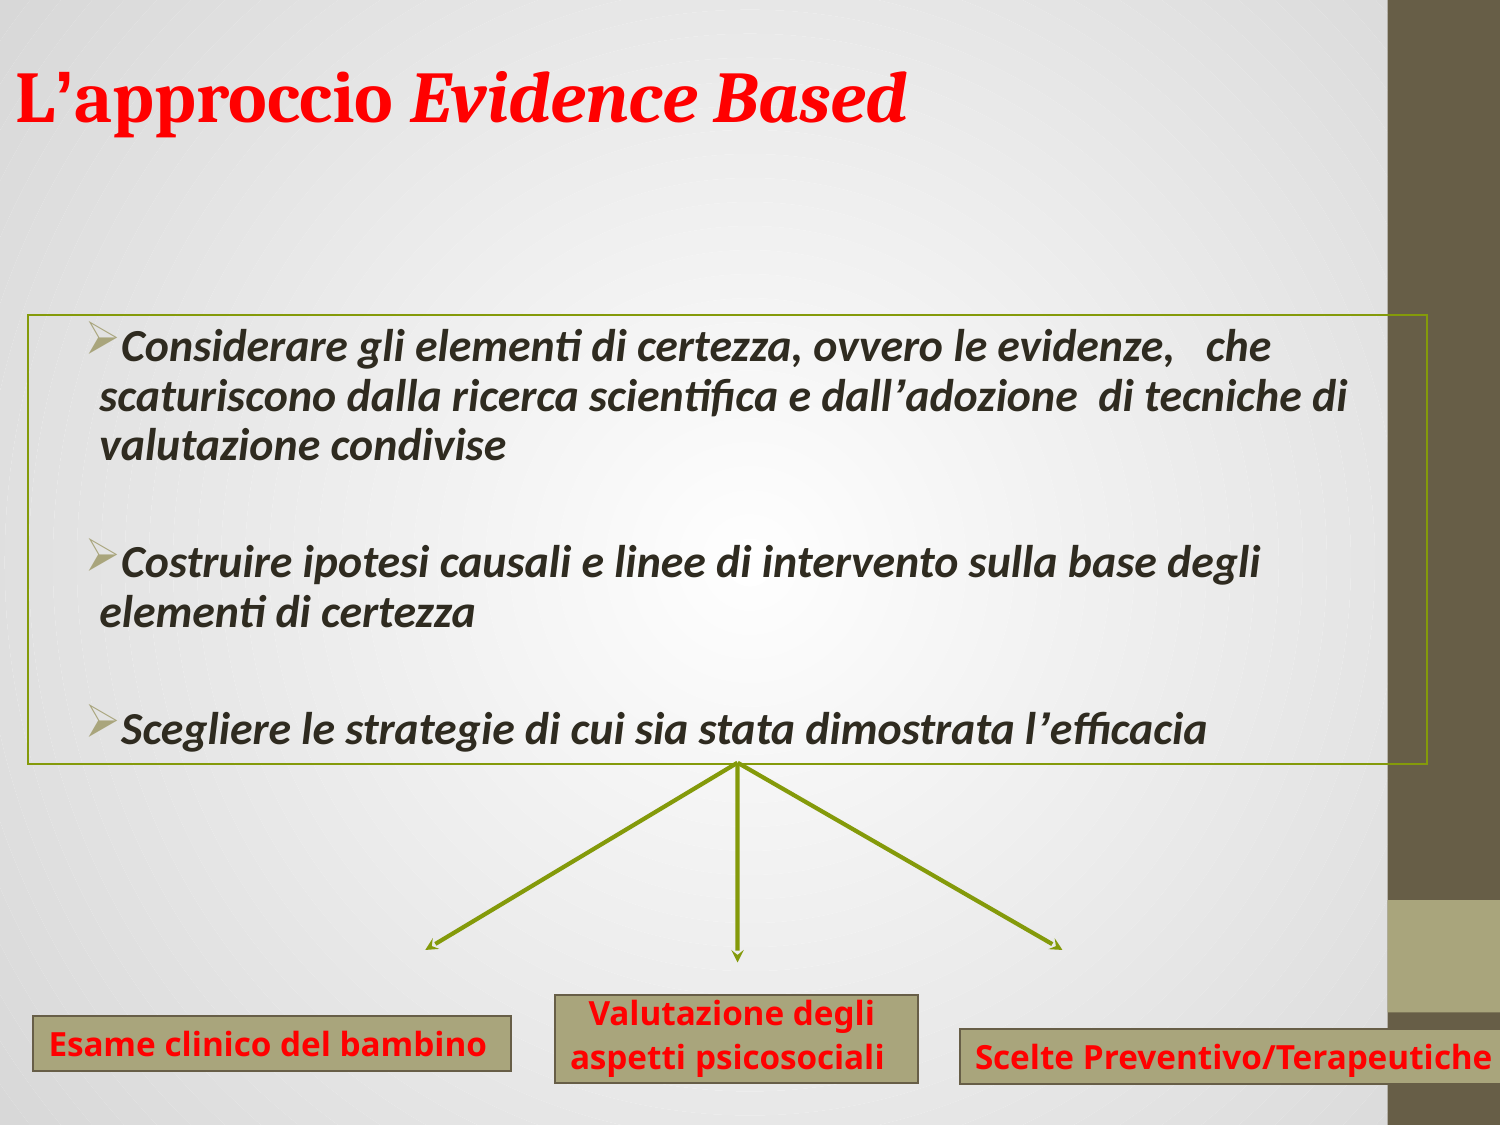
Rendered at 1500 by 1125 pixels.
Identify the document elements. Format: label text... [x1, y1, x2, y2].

text_box [425, 938, 440, 950]
text_box Valutazione degli aspetti psicosociali [554, 995, 919, 1083]
text_box [731, 950, 744, 963]
list Considerare gli elementi di certezza, ovvero le evidenze, che scaturiscono dalla ricerca scientifica e dall’adozione di tecniche di valutazione condivise Costruire ipotesi causali e linee di intervento sulla base degli elementi di certezza Scegliere le strategie di cui sia stata dimostrata l’efficacia [27, 314, 1428, 765]
text_box Esame clinico del bambino [33, 1016, 512, 1072]
text_box [1048, 938, 1063, 950]
title L’approccio Evidence Based [0, 0, 1463, 188]
text_box Scelte Preventivo/Terapeutiche [959, 1028, 1500, 1084]
